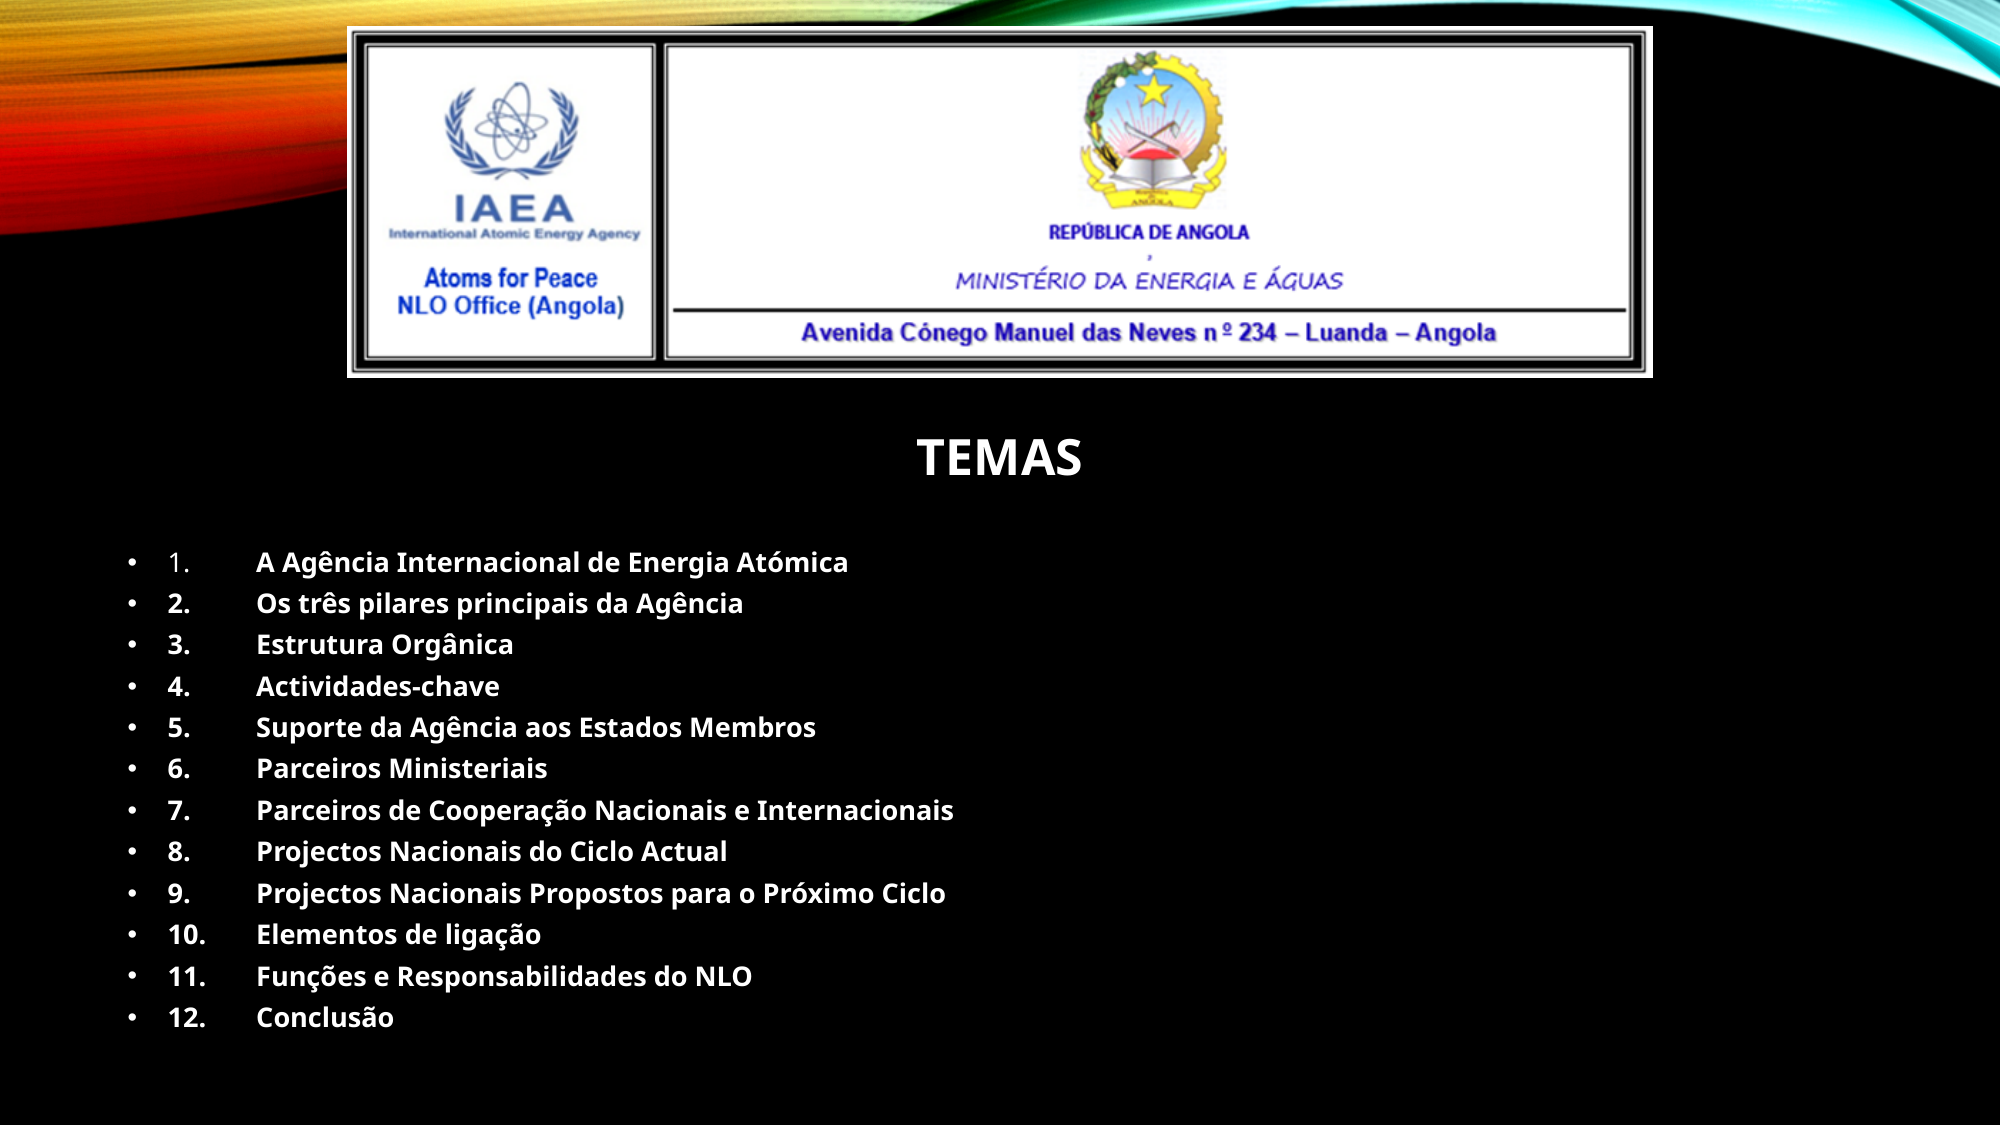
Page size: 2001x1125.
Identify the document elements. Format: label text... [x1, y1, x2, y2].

picture [0, 0, 2000, 379]
title Temas [112, 407, 1888, 512]
list 1. A Agência Internacional de Energia Atómica 2. Os três pilares principais da Agência 3. Estrutura Orgânica 4. Actividades-chave 5. Suporte da Agência aos Estados Membros 6. Parceiros Ministeriais 7. Parceiros de Cooperação Nacionais e Internacionais 8. Projectos Nacionais do Ciclo Actual 9. Projectos Nacionais Propostos para o Próximo Ciclo 10. Elementos de ligação 11. Funções e Responsabilidades do NLO 12. Conclusão [112, 541, 1888, 1045]
